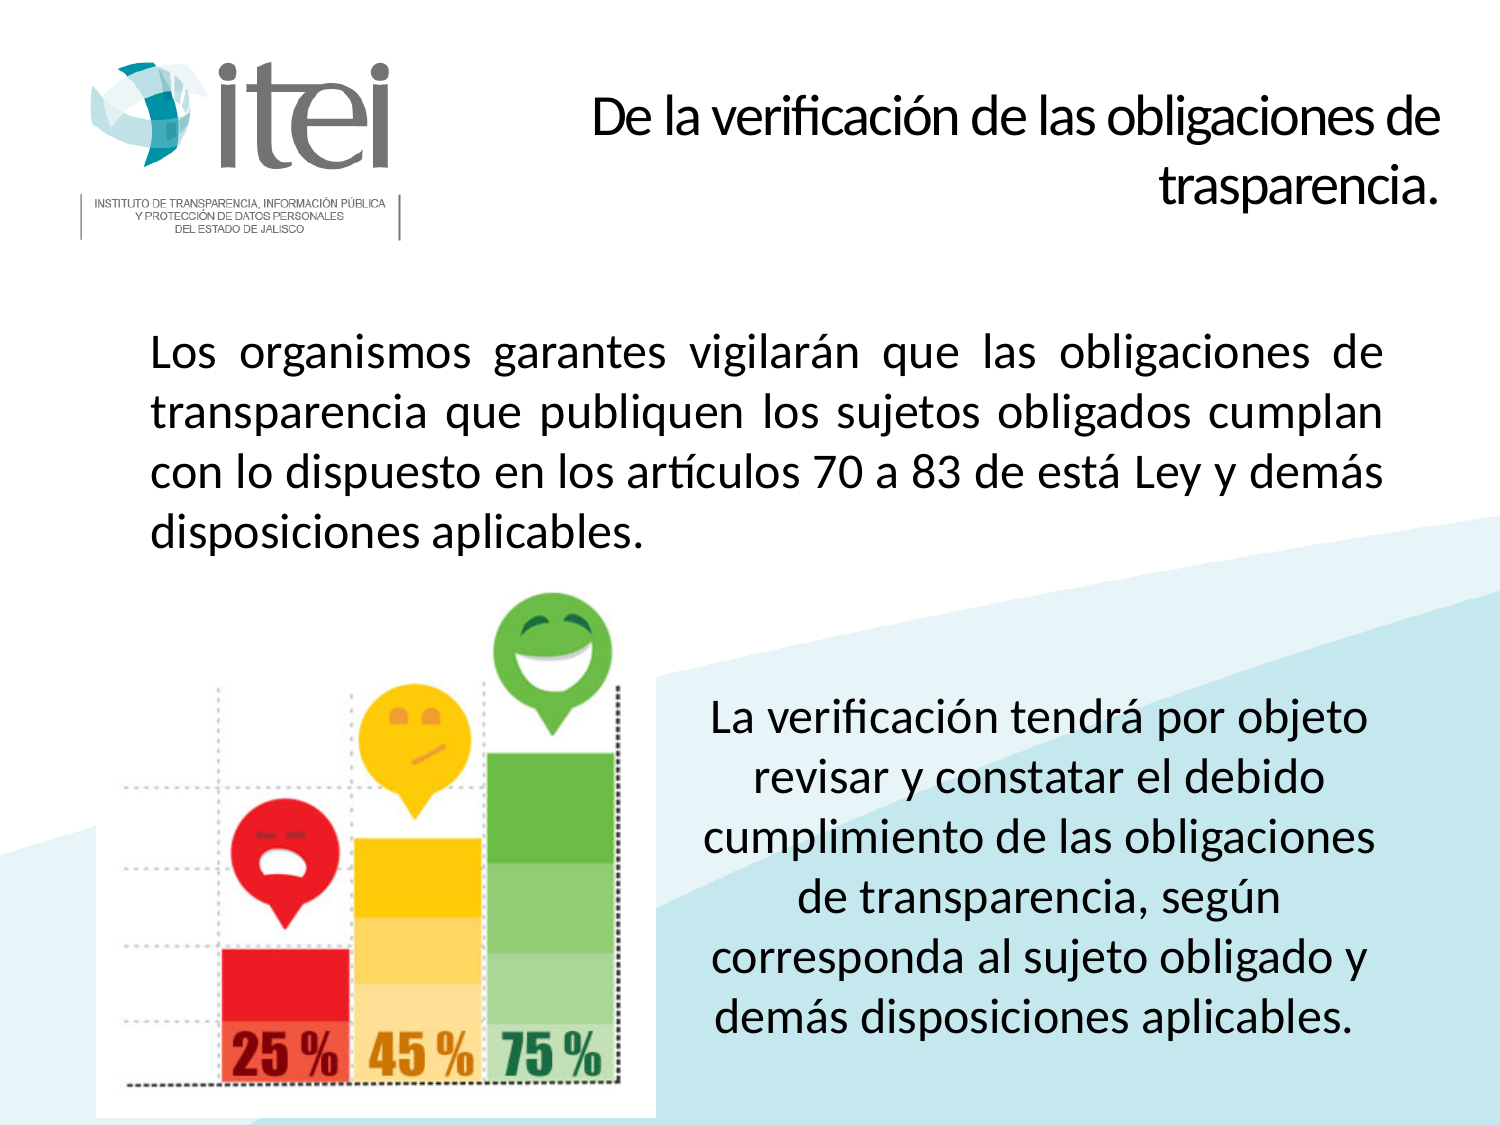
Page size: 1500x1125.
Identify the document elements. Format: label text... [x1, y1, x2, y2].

text_box De la verificación de las obligaciones de trasparencia. [410, 54, 1456, 239]
text_box Los organismos garantes vigilarán que las obligaciones de transparencia que publiquen los sujetos obligados cumplan con lo dispuesto en los artículos 70 a 83 de está Ley y demás disposiciones aplicables. [135, 310, 1400, 566]
picture [0, 0, 1500, 1125]
text_box La verificación tendrá por objeto revisar y constatar el debido cumplimiento de las obligaciones de transparencia, según corresponda al sujeto obligado y demás disposiciones aplicables. [679, 616, 1401, 1112]
